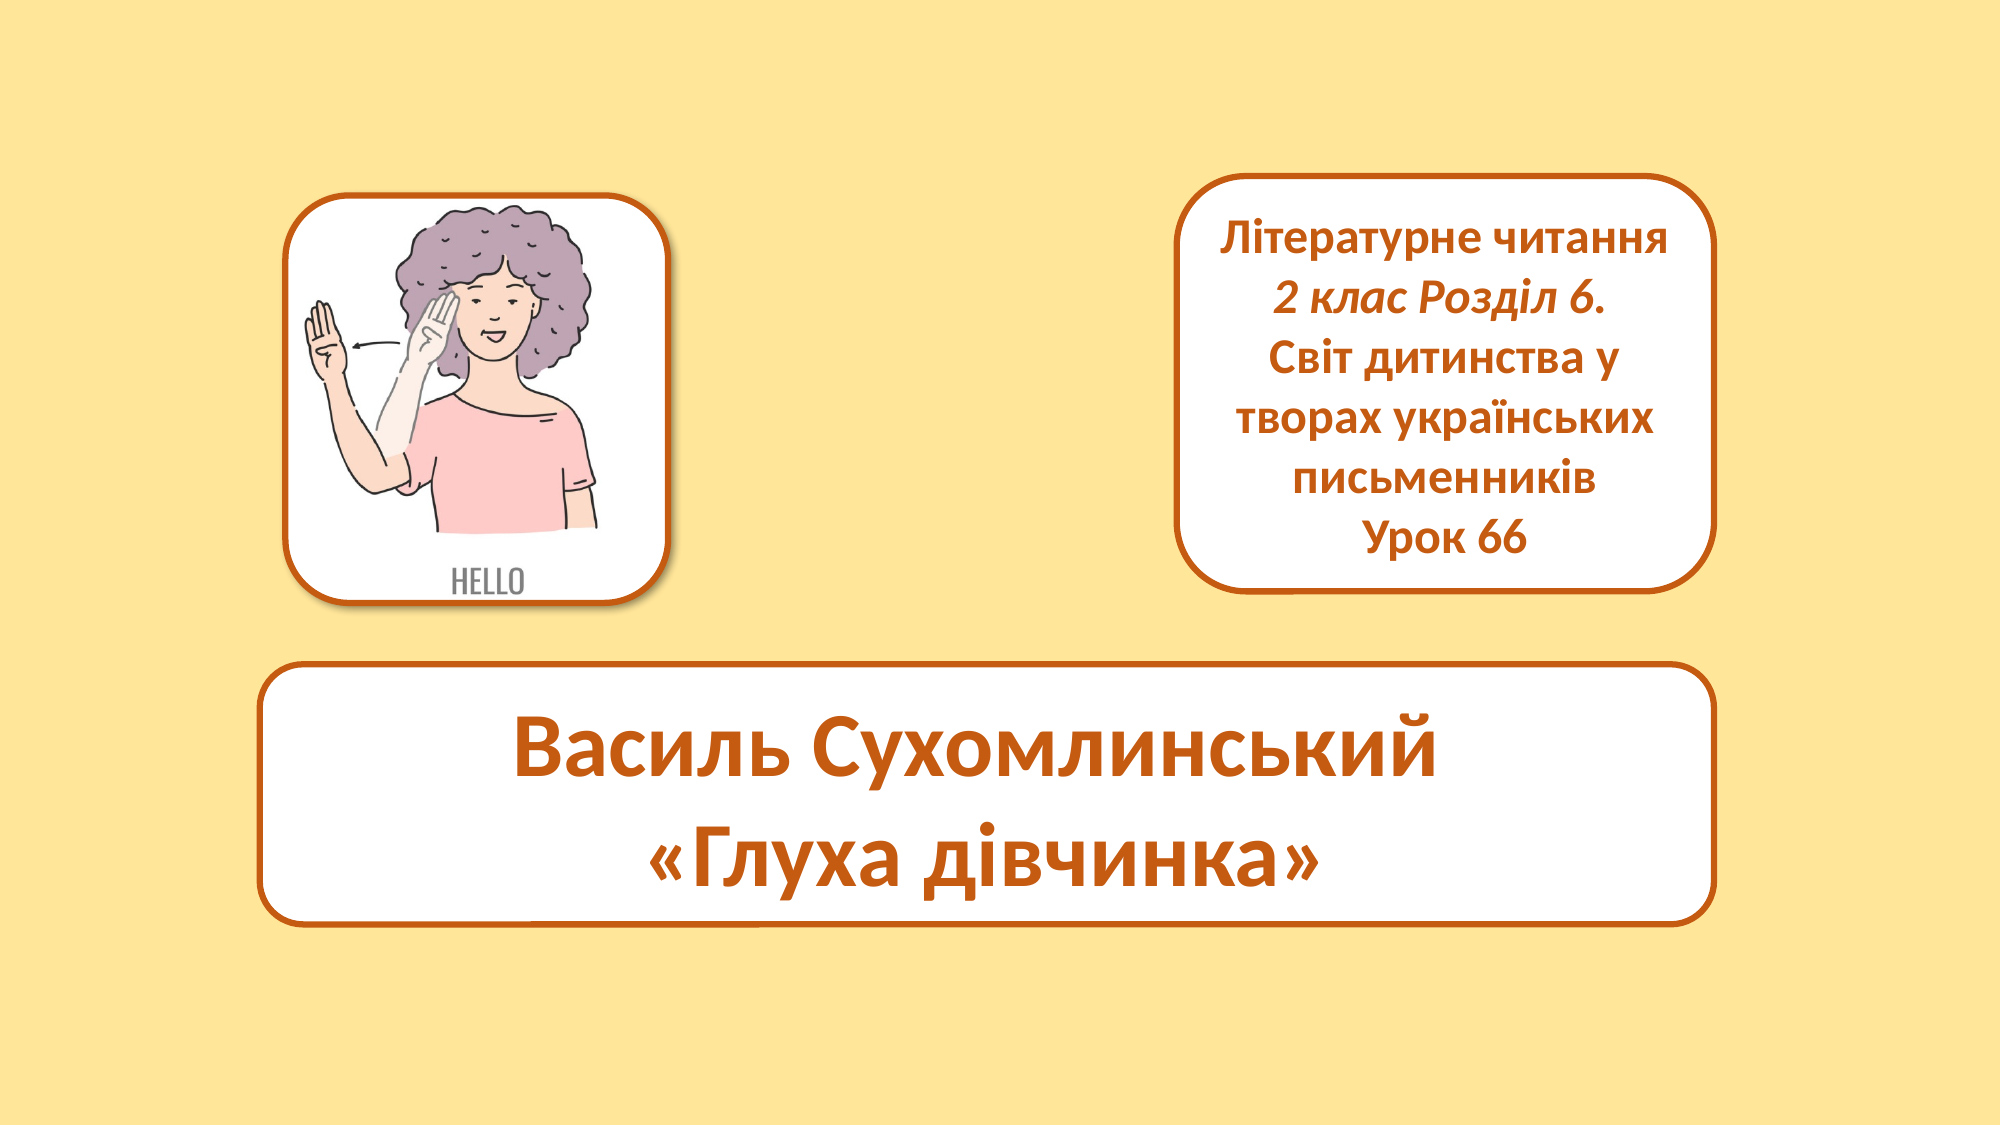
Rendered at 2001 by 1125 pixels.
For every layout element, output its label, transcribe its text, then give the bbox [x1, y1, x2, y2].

text_box Василь Сухомлинський «Глуха дівчинка» [258, 663, 1716, 926]
text_box Літературне читання 2 клас Розділ 6. Світ дитинства у творах українських письменників Урок 66 [1175, 175, 1716, 593]
picture [285, 195, 669, 603]
